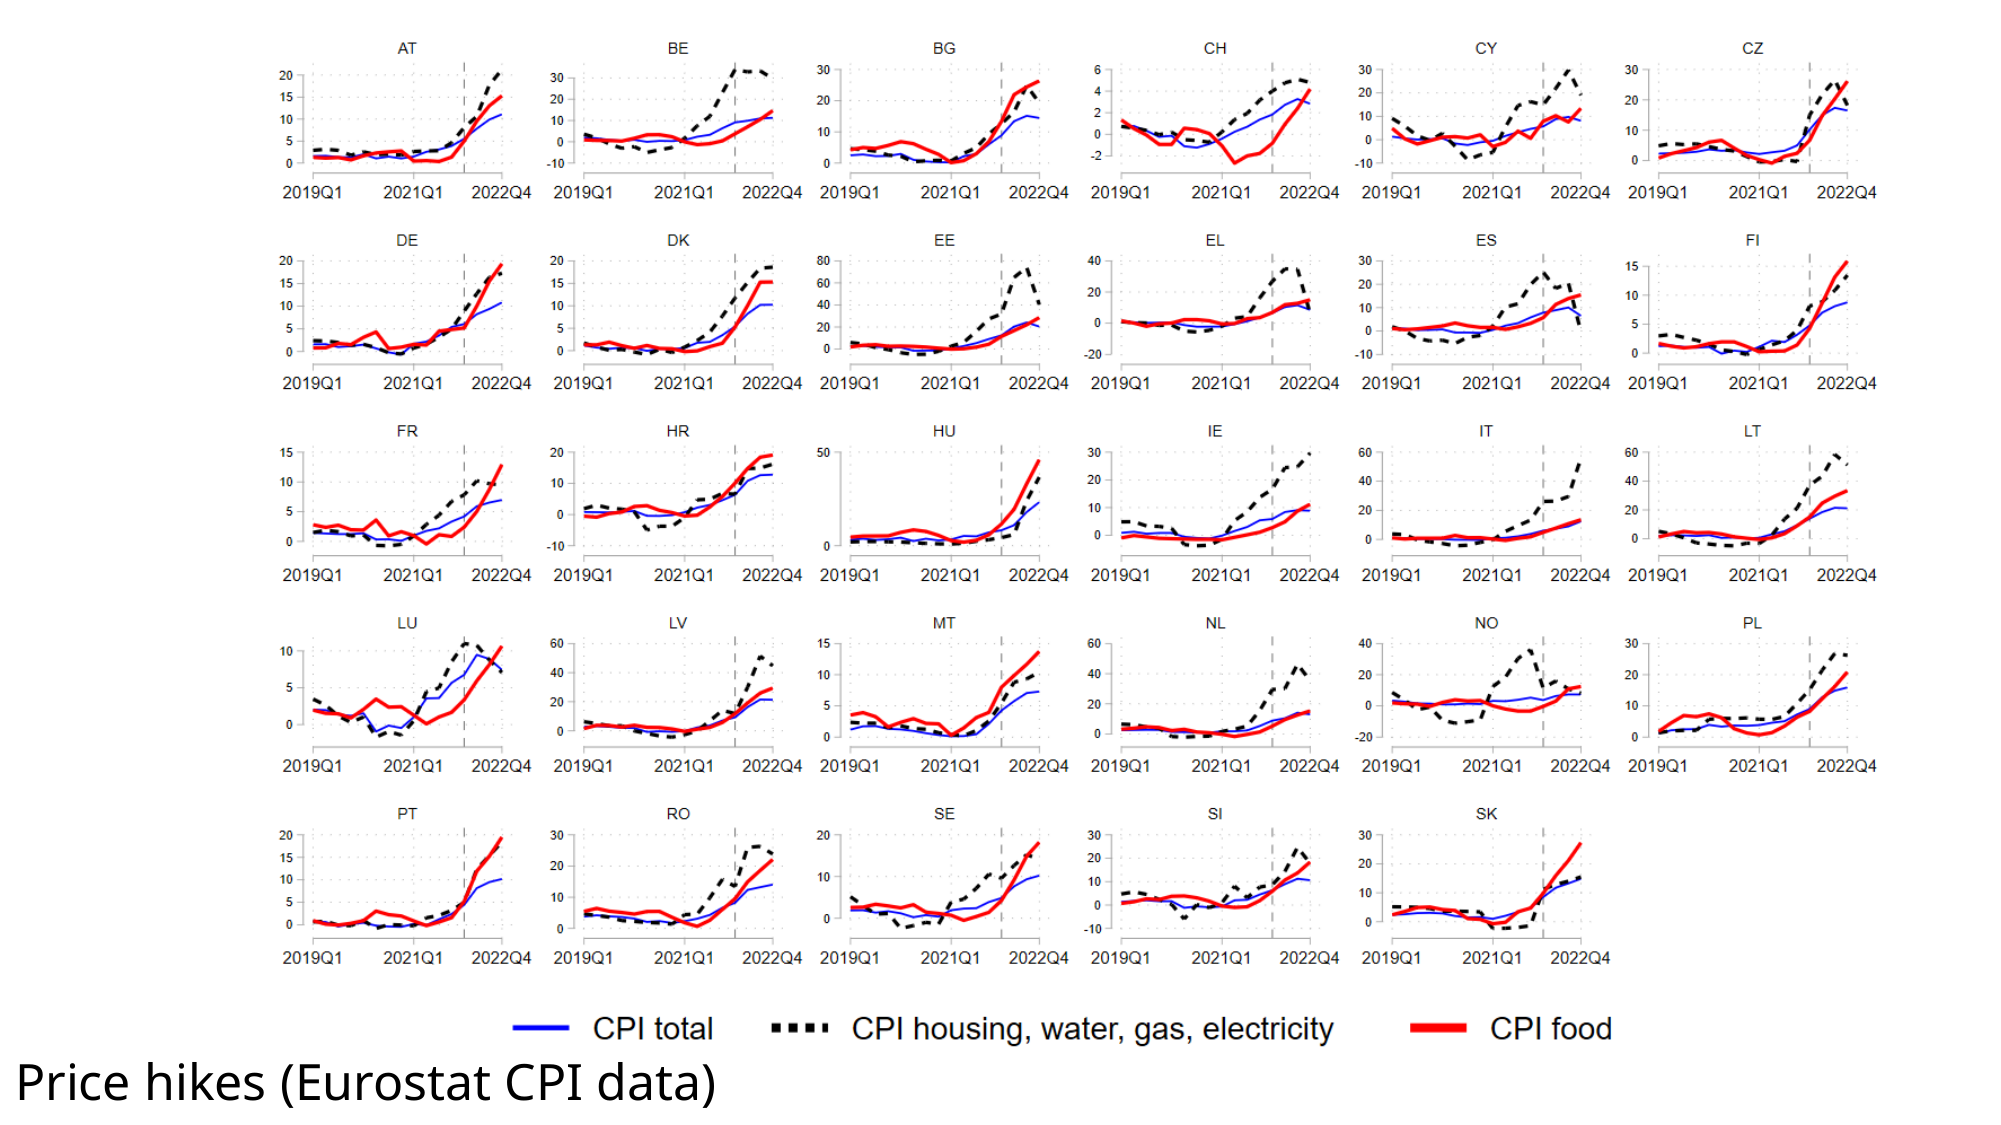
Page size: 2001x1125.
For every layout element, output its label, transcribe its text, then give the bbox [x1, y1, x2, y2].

title Price hikes (Eurostat CPI data) [0, 1017, 1290, 1125]
picture [219, 0, 1911, 1114]
